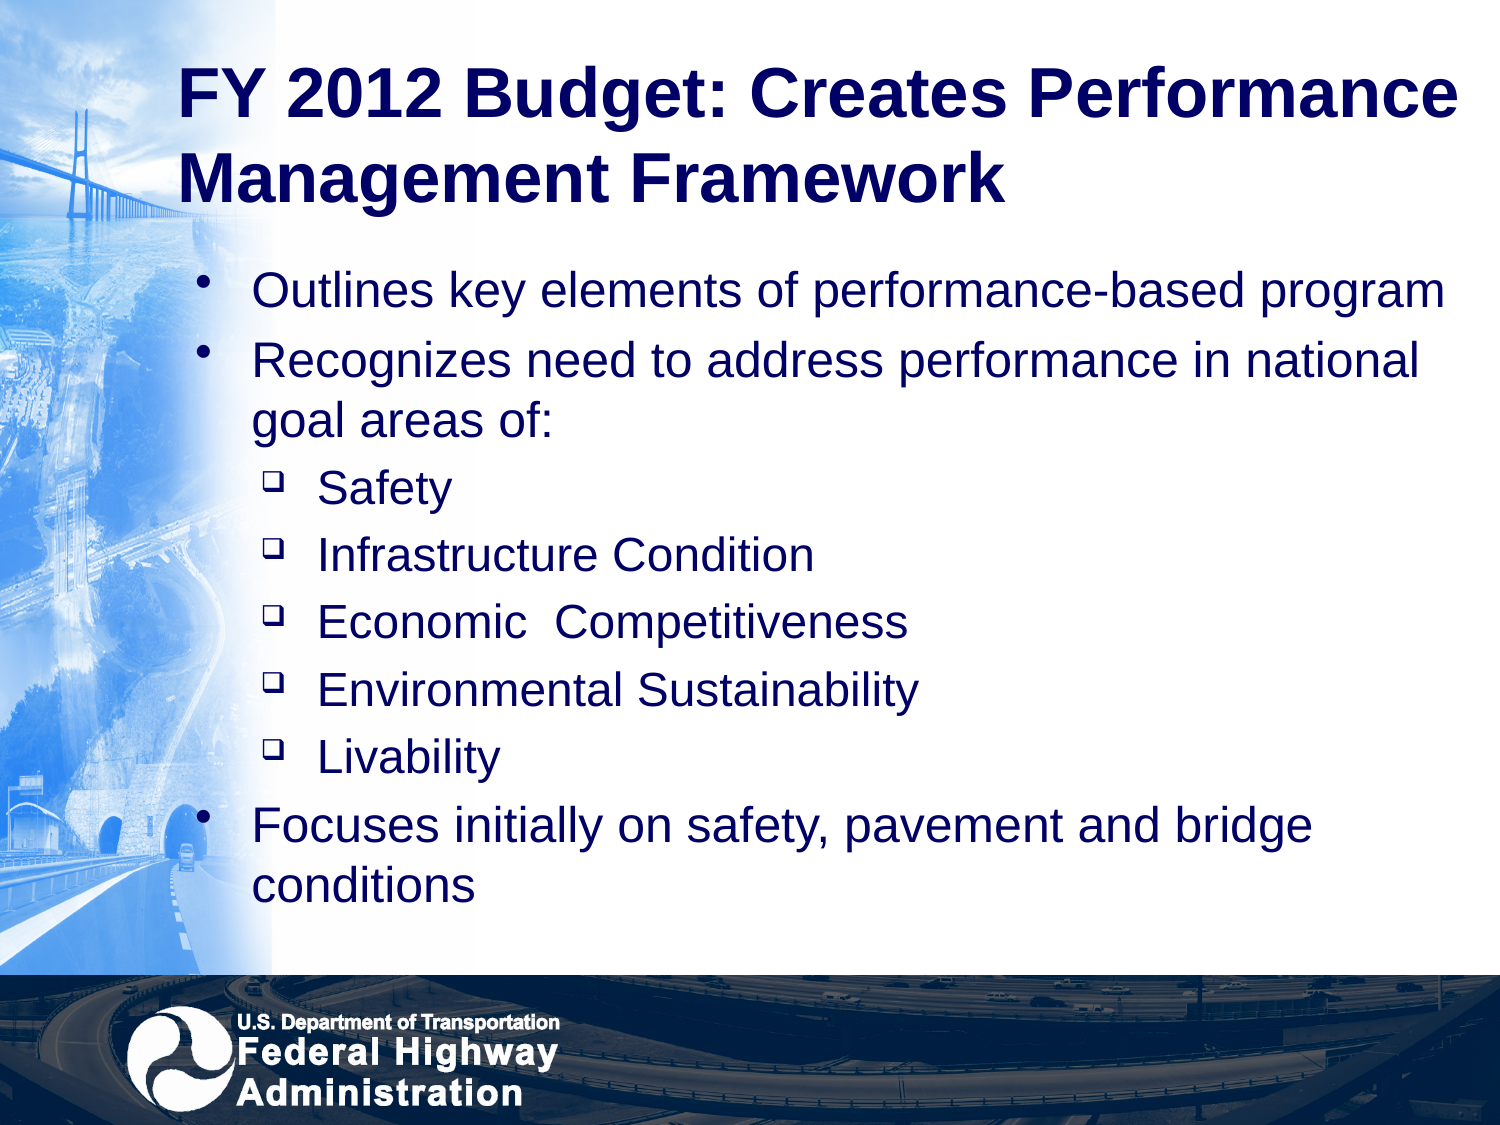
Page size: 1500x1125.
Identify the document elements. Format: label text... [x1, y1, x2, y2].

picture [0, 0, 475, 975]
title FY 2012 Budget: Creates Performance Management Framework [162, 24, 1500, 238]
picture [119, 997, 567, 1117]
list Outlines key elements of performance-based program Recognizes need to address performance in national goal areas of: Safety Infrastructure Condition Economic Competitiveness Environmental Sustainability Livability Focuses initially on safety, pavement and bridge conditions [124, 249, 1500, 976]
